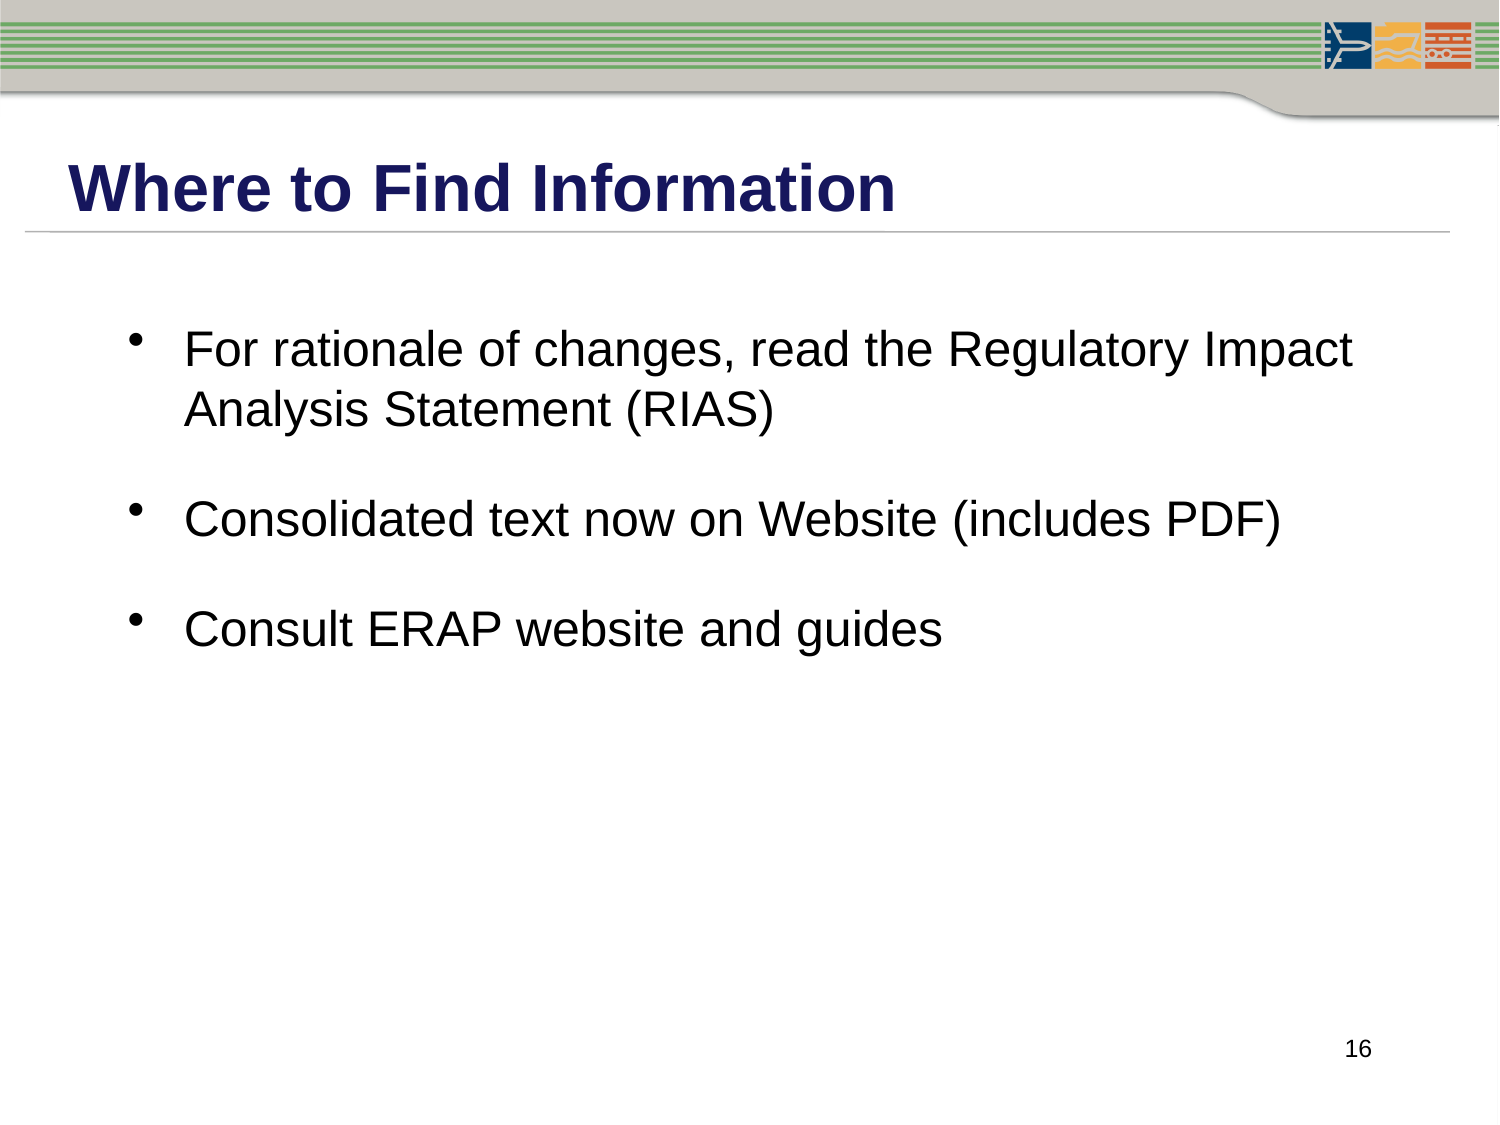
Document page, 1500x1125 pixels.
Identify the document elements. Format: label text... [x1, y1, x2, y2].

text_box [182, 491, 585, 551]
list For rationale of changes, read the Regulatory Impact Analysis Statement (RIAS) Consolidated text now on Website (includes PDF) Consult ERAP website and guides [112, 308, 1388, 1004]
text_box [359, 597, 692, 658]
text_box [938, 325, 1365, 386]
slide_number 16 [1074, 1024, 1388, 1101]
text_box Where to Find Information [53, 137, 1450, 232]
picture [0, 0, 1500, 1125]
